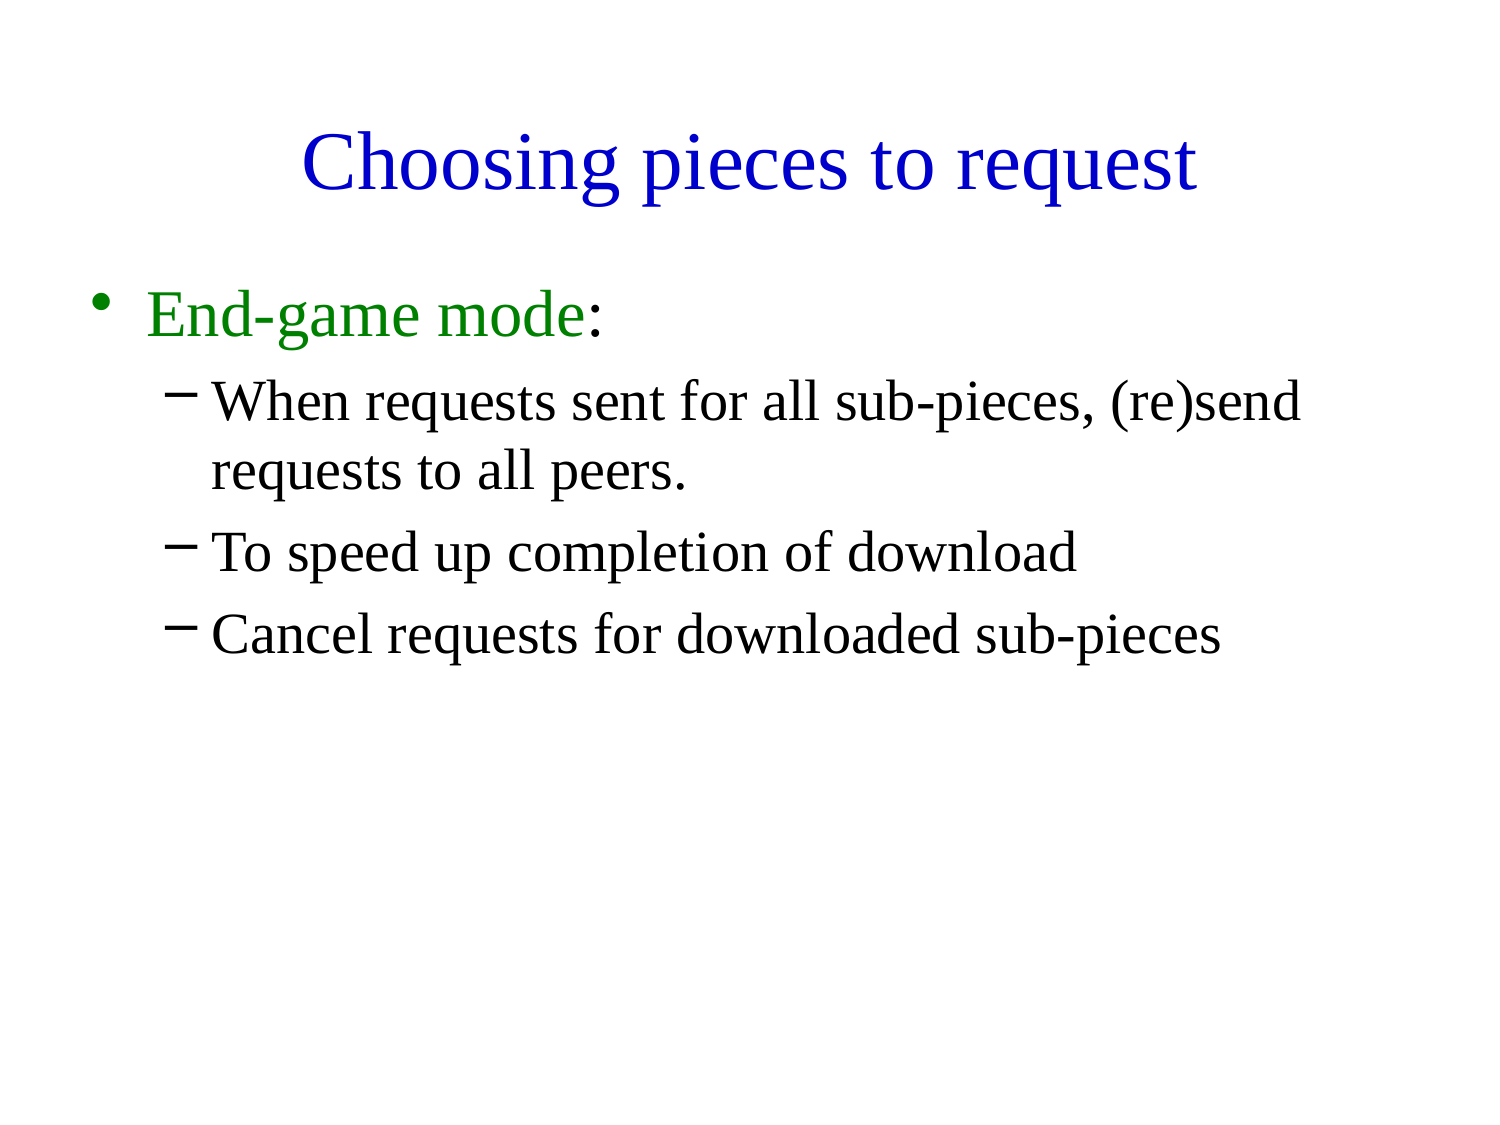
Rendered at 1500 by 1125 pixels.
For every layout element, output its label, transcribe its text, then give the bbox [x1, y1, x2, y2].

title Choosing pieces to request [74, 112, 1426, 262]
list End-game mode: When requests sent for all sub-pieces, (re)send requests to all peers. To speed up completion of download Cancel requests for downloaded sub-pieces [74, 262, 1426, 1006]
